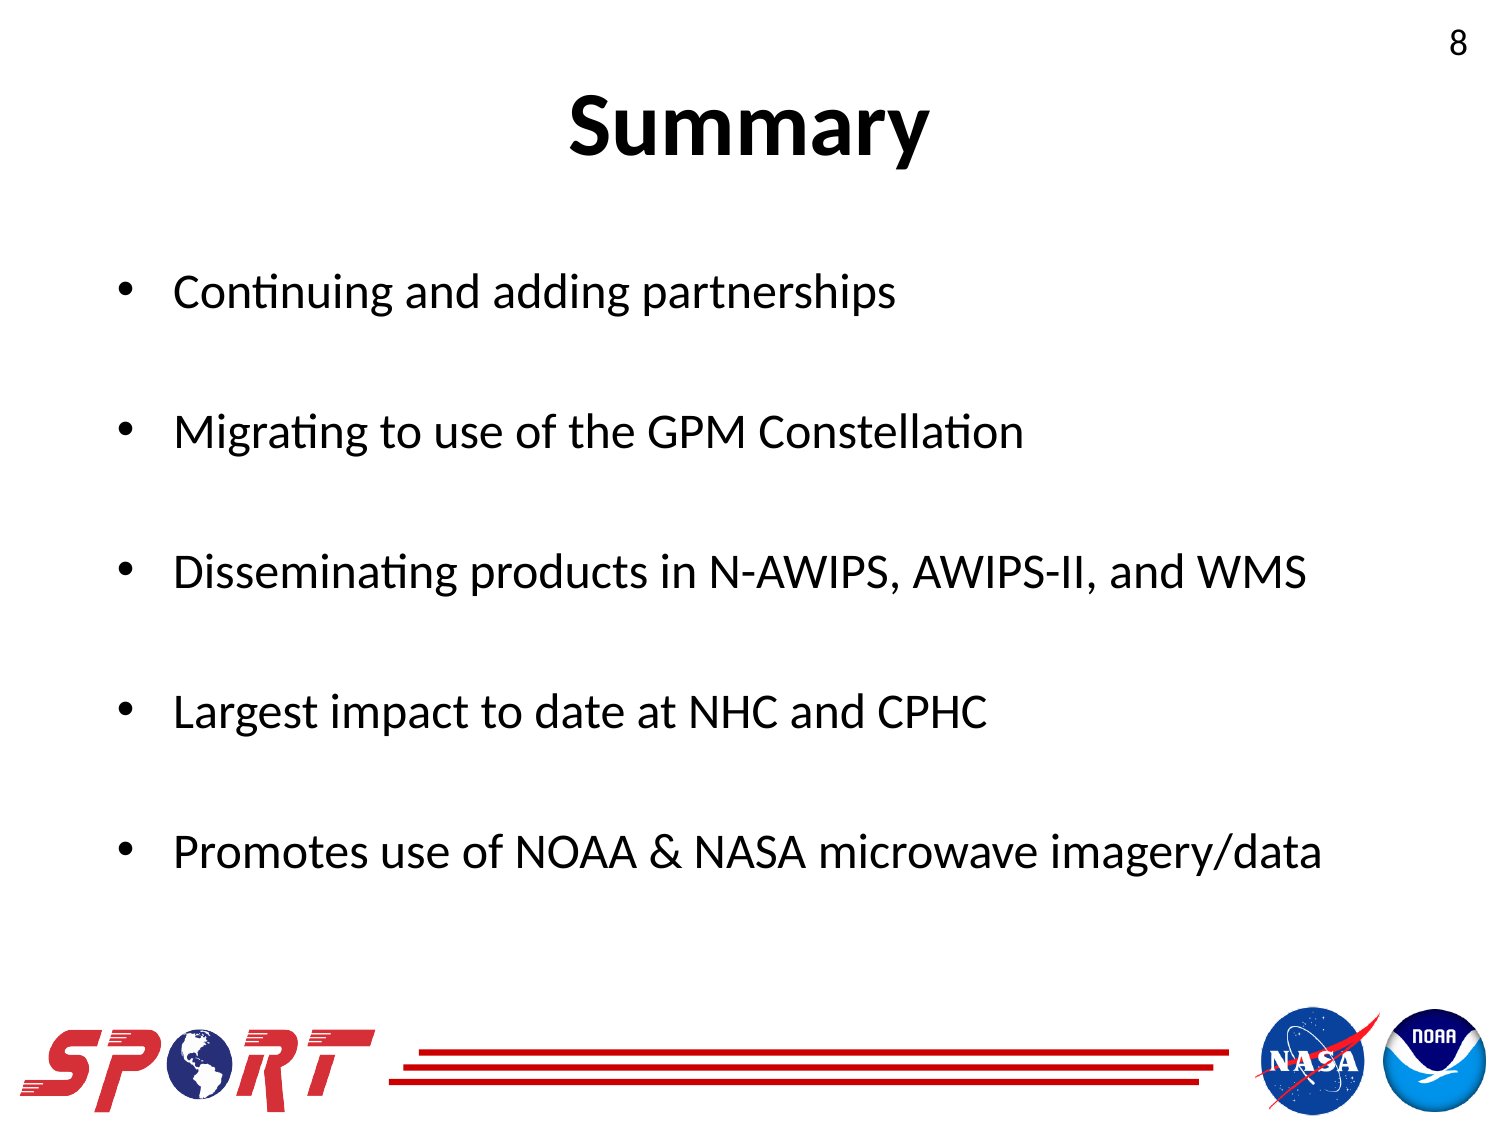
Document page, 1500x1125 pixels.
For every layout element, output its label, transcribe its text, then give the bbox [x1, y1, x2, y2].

text_box Continuing and adding partnerships Migrating to use of the GPM Constellation Disseminating products in N-AWIPS, AWIPS-II, and WMS Largest impact to date at NHC and CPHC Promotes use of NOAA & NASA microwave imagery/data [101, 250, 1388, 1000]
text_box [13, 1001, 1486, 1120]
text_box 8 [1434, 10, 1484, 71]
title Summary [75, 24, 1425, 213]
